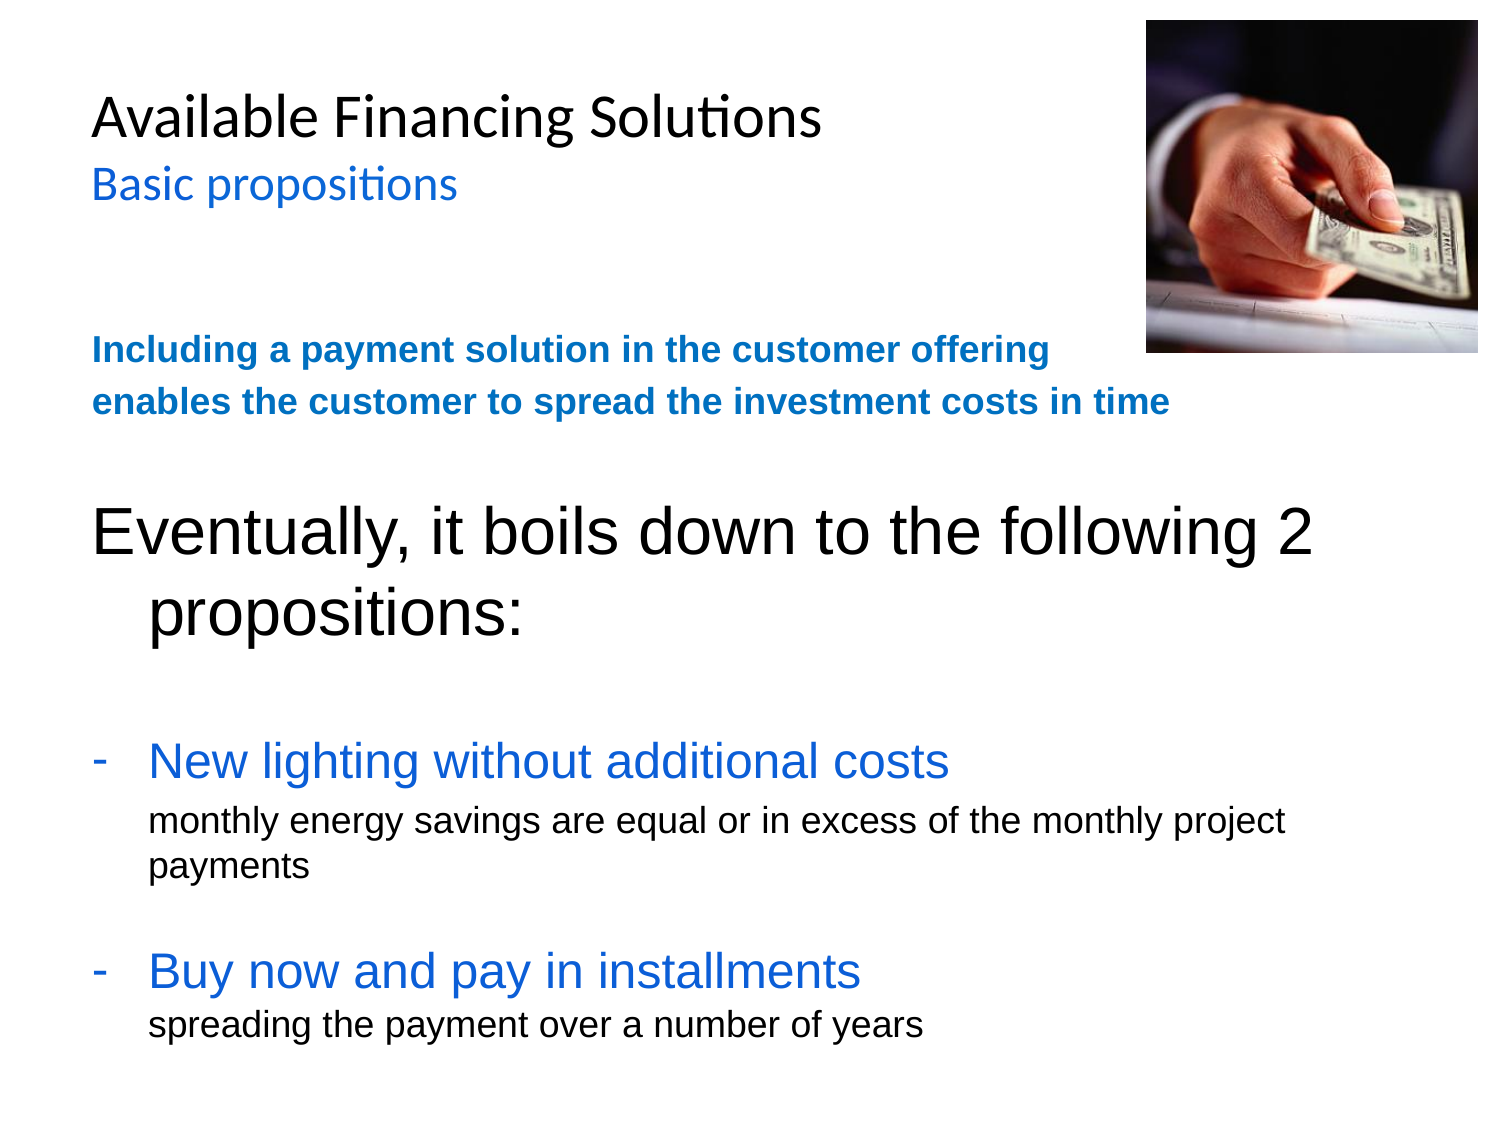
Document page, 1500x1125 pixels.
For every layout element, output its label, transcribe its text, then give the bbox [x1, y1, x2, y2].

text_box Available Financing Solutions Basic propositions [91, 74, 1140, 225]
picture [1145, 19, 1479, 353]
list Including a payment solution in the customer offering enables the customer to spread the investment costs in time Eventually, it boils down to the following 2 propositions: New lighting without additional costs monthly energy savings are equal or in excess of the monthly project payments Buy now and pay in installments spreading the payment over a number of years [76, 309, 1449, 1019]
